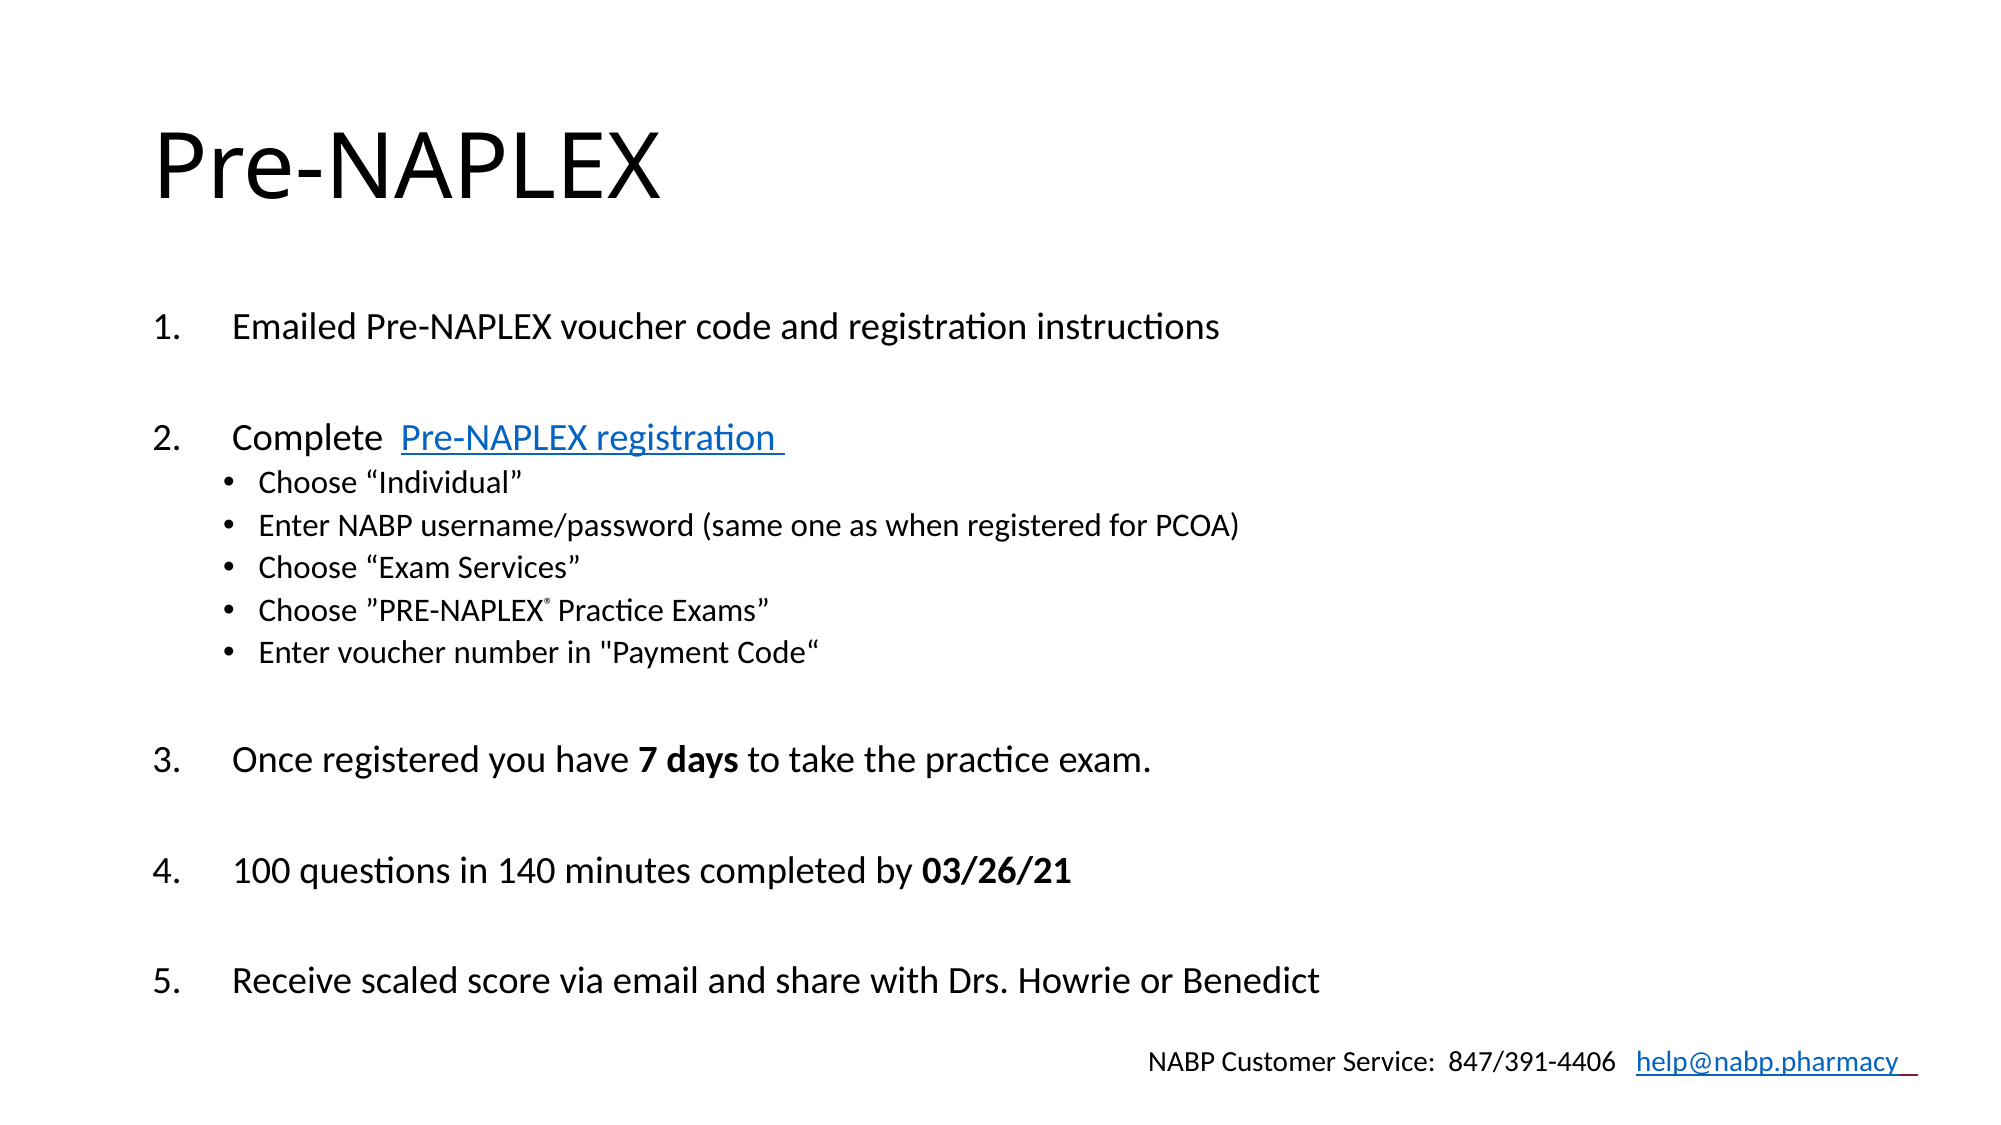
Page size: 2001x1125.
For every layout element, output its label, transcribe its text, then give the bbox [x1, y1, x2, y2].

text_box NABP Customer Service: 847/391-4406 help@nabp.pharmacy [389, 1035, 1940, 1086]
list Emailed Pre-NAPLEX voucher code and registration instructions Complete Pre‐NAPLEX registration Choose “Individual” Enter NABP username/password (same one as when registered for PCOA) Choose “Exam Services” Choose ”PRE-NAPLEX® Practice Exams” Enter voucher number in "Payment Code“ Once registered you have 7 days to take the practice exam. 100 questions in 140 minutes completed by 03/26/21 Receive scaled score via email and share with Drs. Howrie or Benedict [137, 299, 1863, 1014]
title Pre-NAPLEX [137, 59, 1863, 278]
